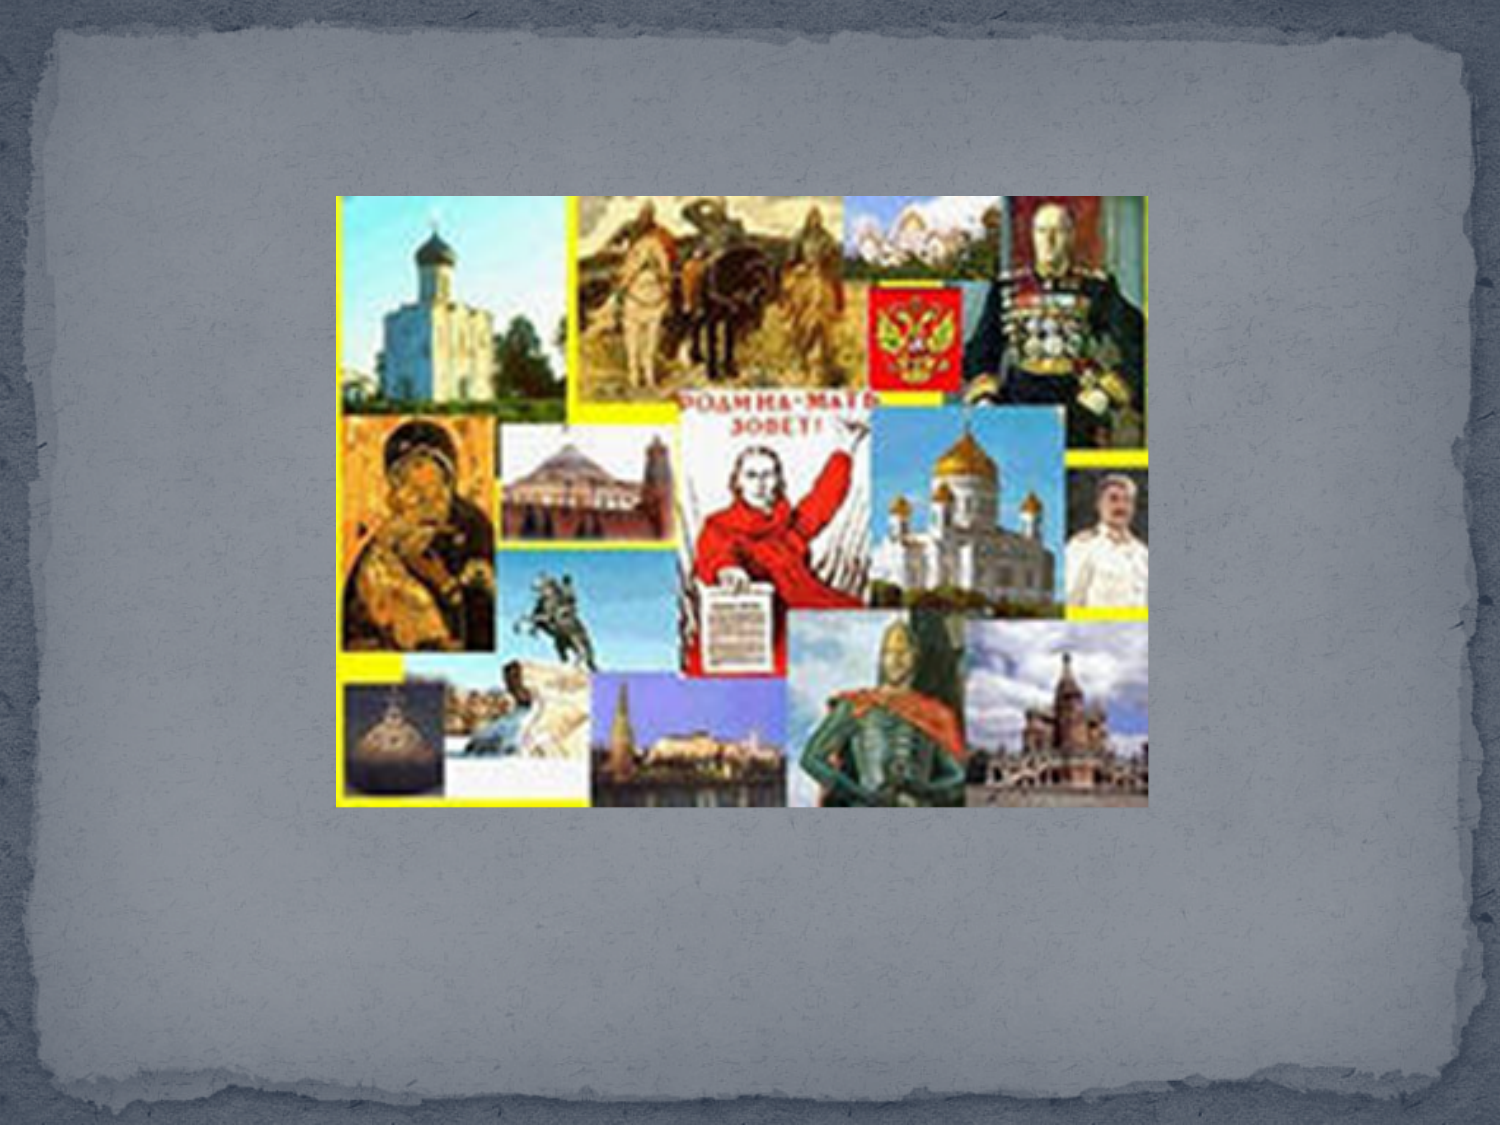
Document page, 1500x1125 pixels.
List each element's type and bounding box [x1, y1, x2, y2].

list [339, 199, 1150, 809]
